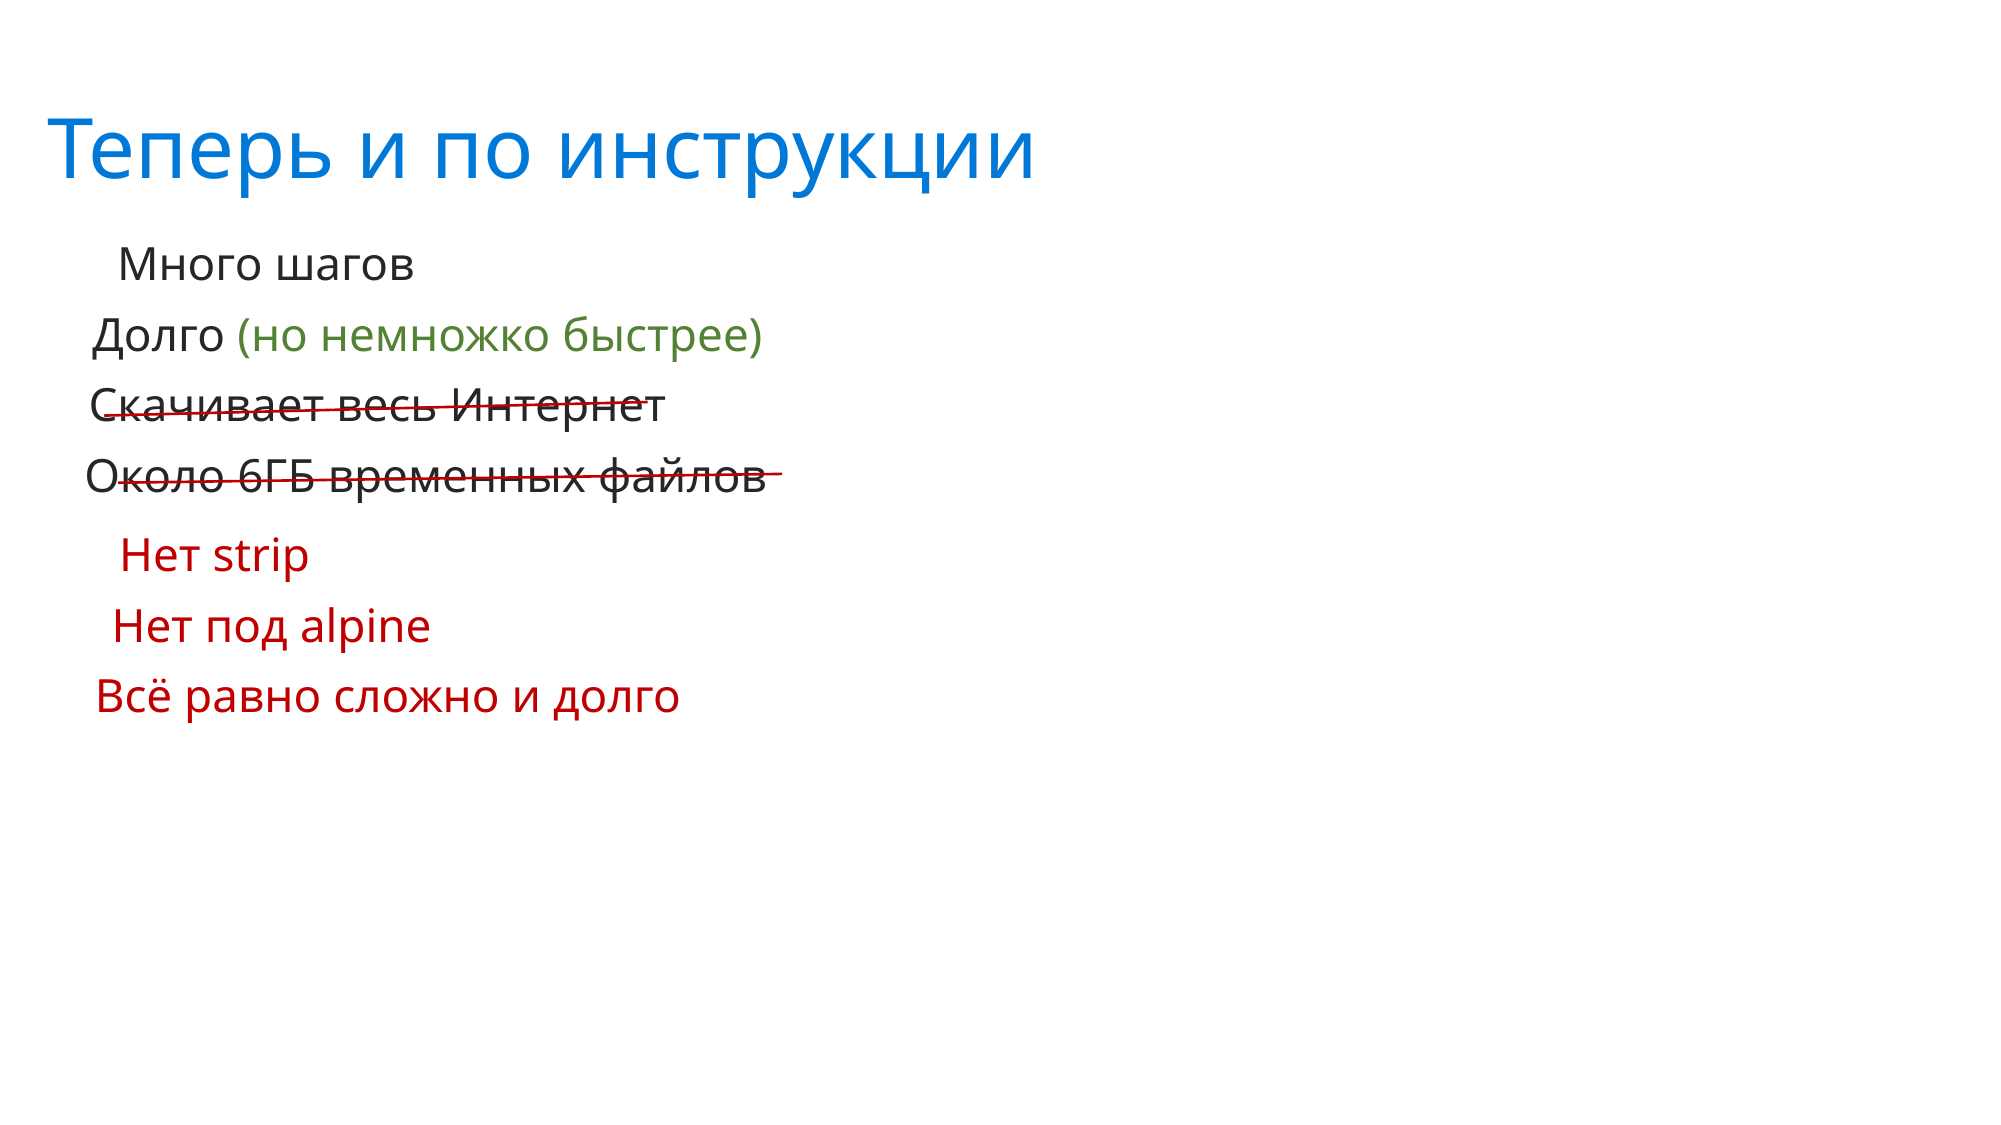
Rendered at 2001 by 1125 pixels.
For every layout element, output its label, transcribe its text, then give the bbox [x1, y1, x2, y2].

text_box Около 6ГБ временных файлов [69, 439, 783, 509]
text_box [104, 401, 648, 416]
text_box Нет под alpine [96, 588, 447, 659]
text_box Теперь и по инструкции [33, 88, 1054, 203]
text_box Нет strip [104, 518, 325, 588]
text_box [118, 474, 734, 483]
text_box Скачивает весь Интернет [73, 368, 681, 439]
text_box Много шагов [102, 227, 430, 297]
text_box Всё равно сложно и долго [80, 659, 696, 730]
text_box Долго (но немножко быстрее) [77, 297, 778, 368]
